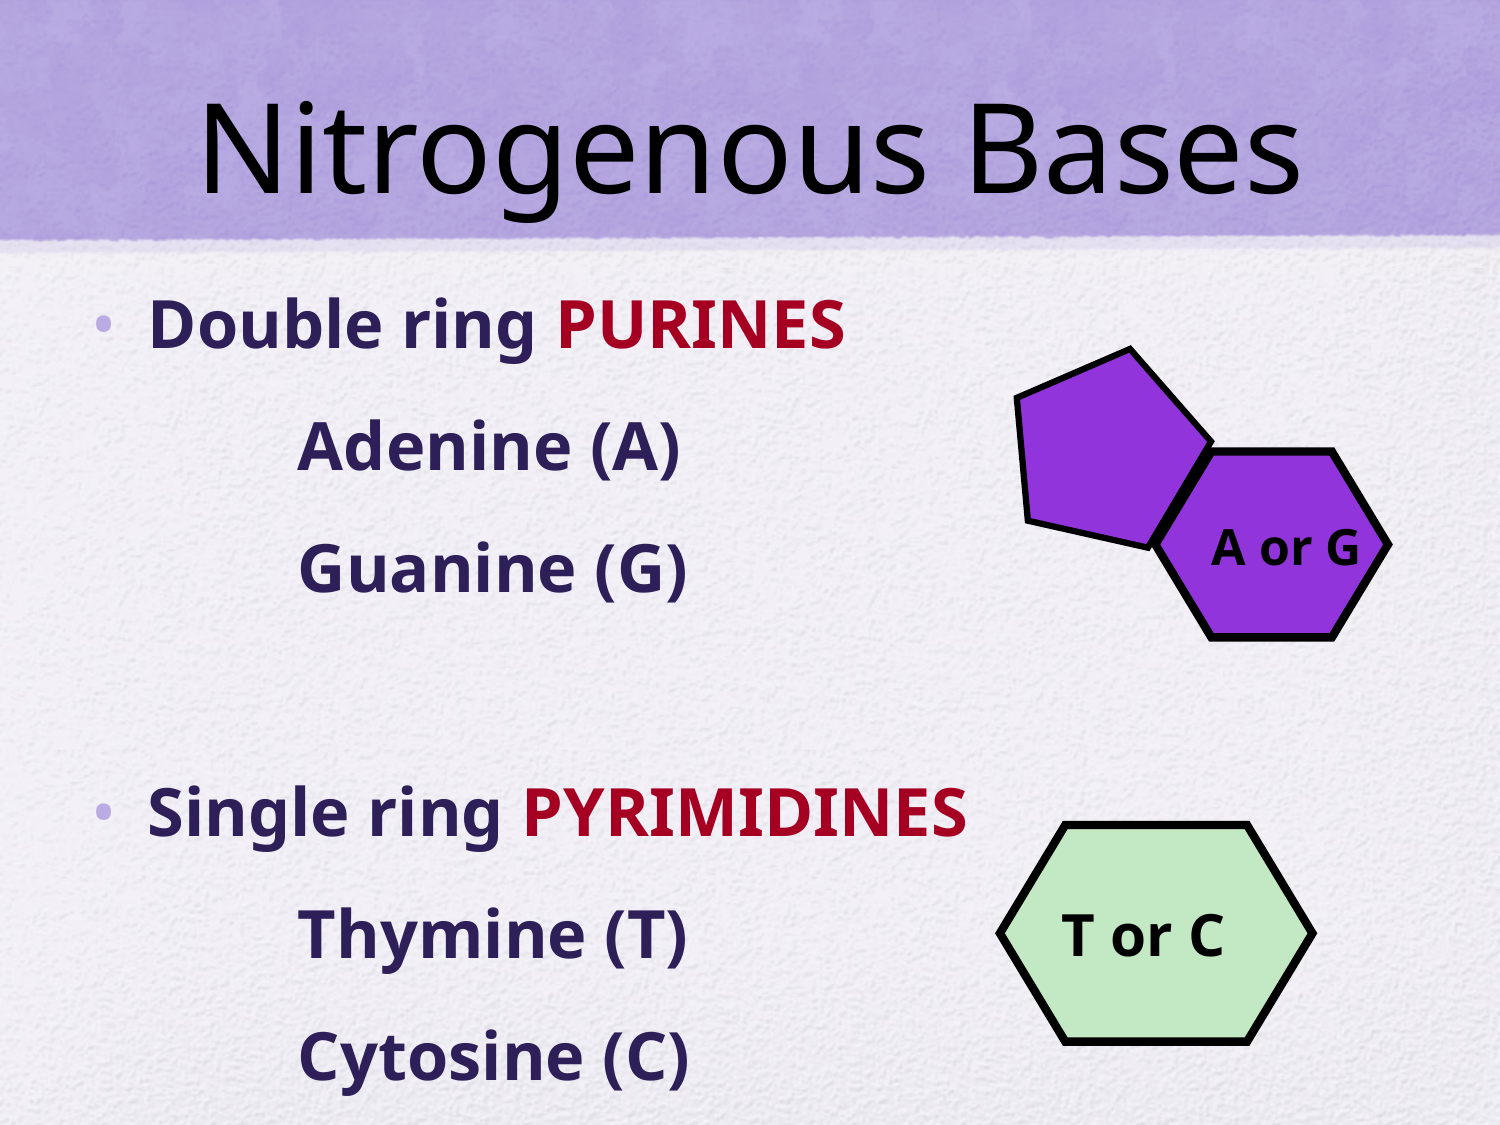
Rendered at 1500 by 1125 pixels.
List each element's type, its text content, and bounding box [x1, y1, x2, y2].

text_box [997, 347, 1391, 641]
text_box [1074, 1024, 1388, 1100]
title Nitrogenous Bases [76, 62, 1425, 251]
list Double ring PURINES Adenine (A) Guanine (G) Single ring PYRIMIDINES Thymine (T) Cytosine (C) [76, 283, 1089, 976]
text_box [997, 822, 1316, 1045]
picture [0, 225, 1500, 1125]
